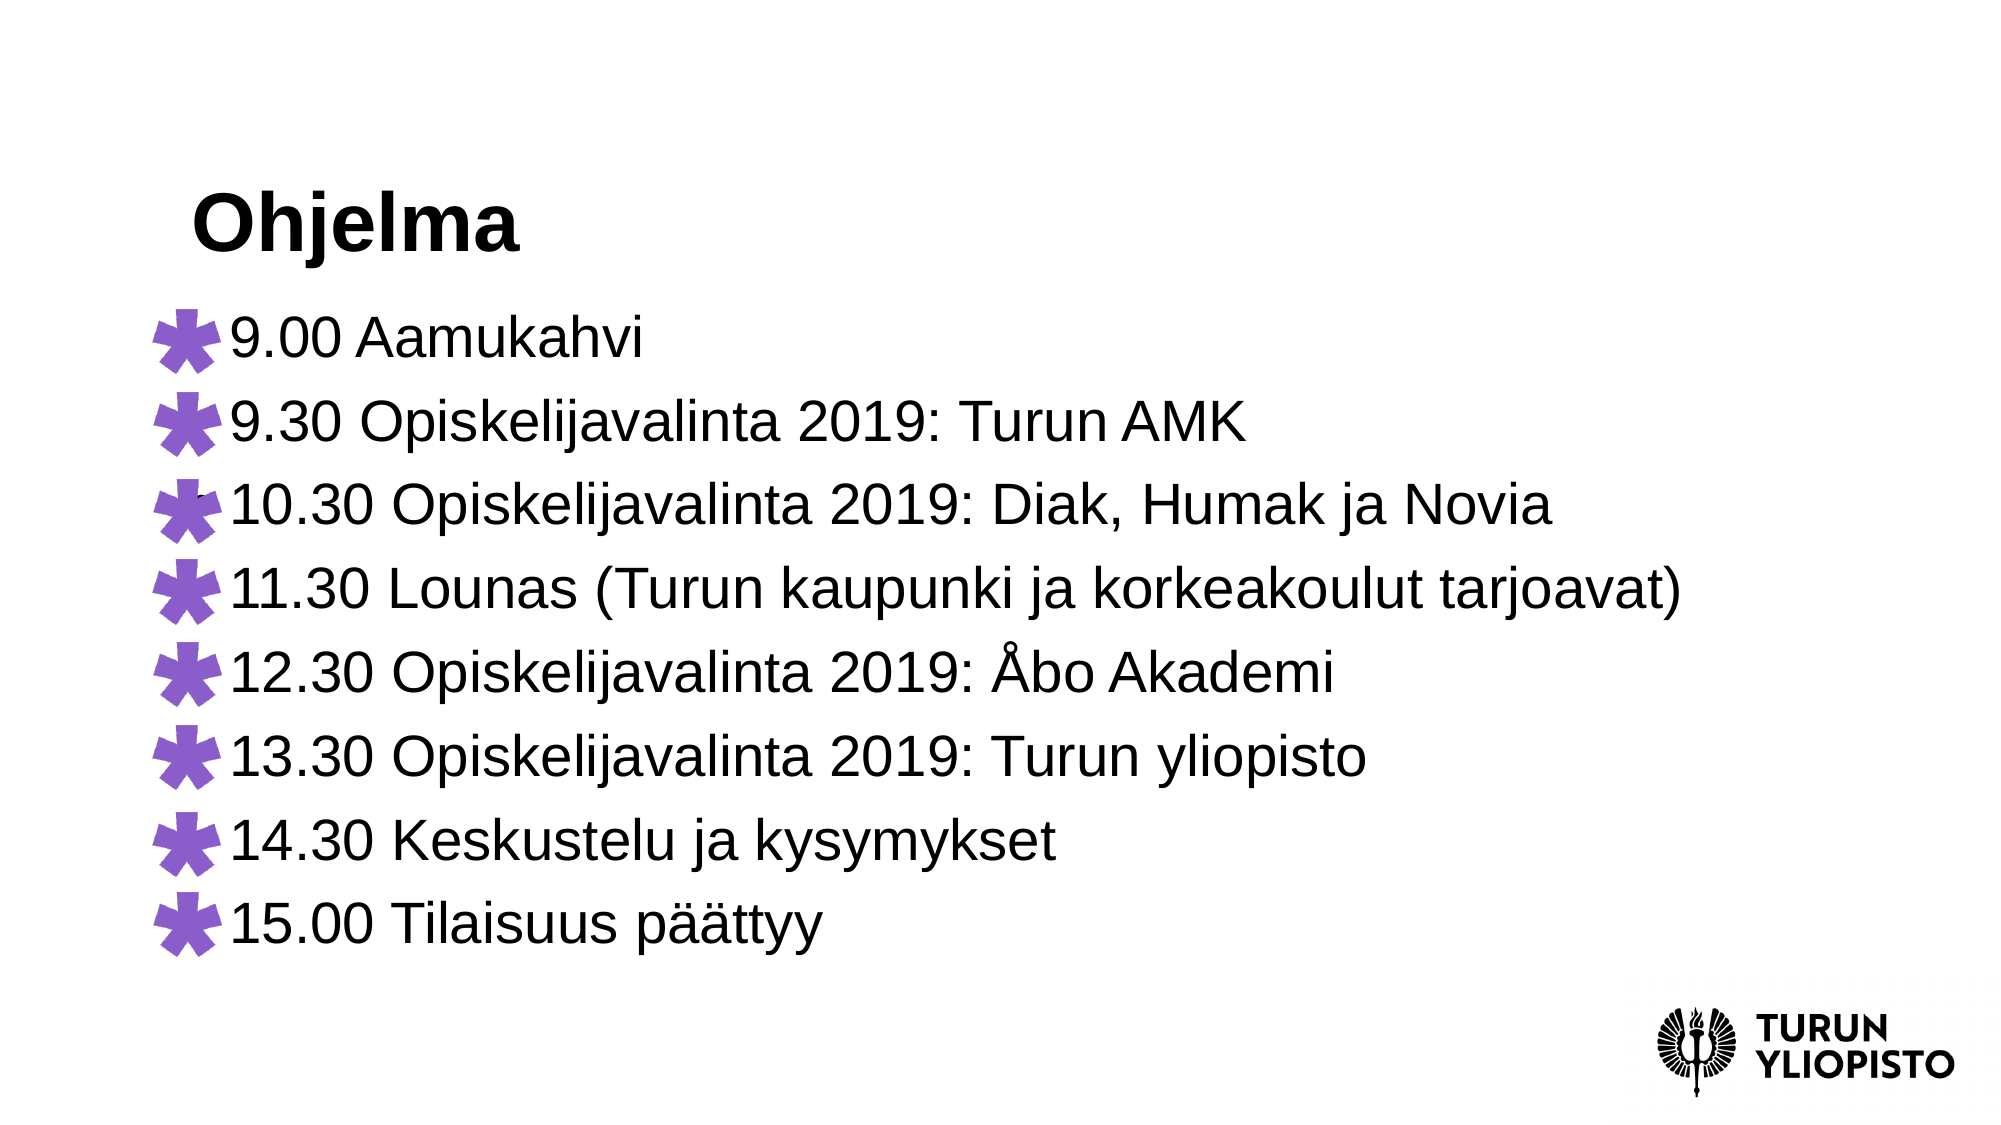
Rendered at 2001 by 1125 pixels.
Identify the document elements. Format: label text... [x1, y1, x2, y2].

picture [1610, 967, 2000, 1125]
picture [151, 725, 221, 790]
picture [151, 559, 221, 625]
picture [153, 479, 222, 544]
picture [151, 812, 221, 877]
picture [153, 642, 222, 707]
picture [153, 392, 222, 457]
title Ohjelma [176, 71, 1842, 278]
picture [153, 892, 222, 957]
list 9.00 Aamukahvi 9.30 Opiskelijavalinta 2019: Turun AMK 10.30 Opiskelijavalinta 2019: Diak, Humak ja Novia 11.30 Lounas (Turun kaupunki ja korkeakoulut tarjoavat) 12.30 Opiskelijavalinta 2019: Åbo Akademi 13.30 Opiskelijavalinta 2019: Turun yliopisto 14.30 Keskustelu ja kysymykset 15.00 Tilaisuus päättyy [176, 299, 1842, 968]
picture [151, 309, 221, 375]
